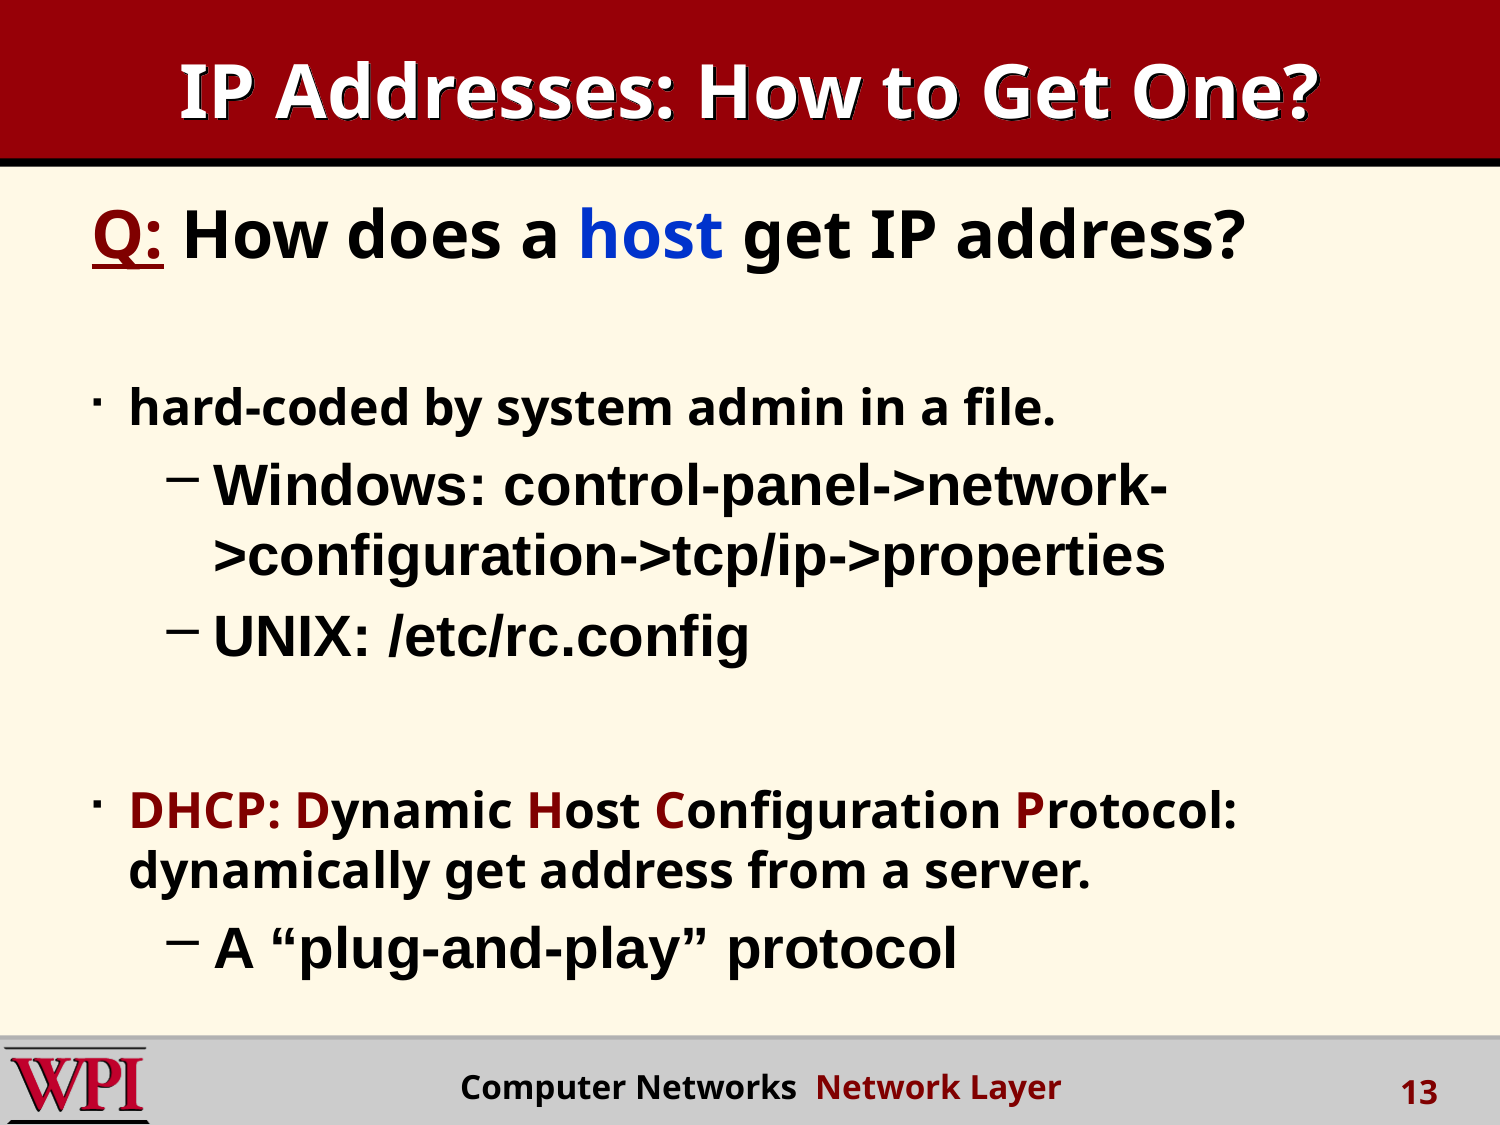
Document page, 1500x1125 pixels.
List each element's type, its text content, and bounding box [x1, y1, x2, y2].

list Q: How does a host get IP address? hard-coded by system admin in a file. Windows: control-panel->network->configuration->tcp/ip->properties UNIX: /etc/rc.config DHCP: Dynamic Host Configuration Protocol: dynamically get address from a server. A “plug-and-play” protocol [76, 184, 1395, 953]
picture [0, 0, 1500, 158]
footer Computer Networks Network Layer [210, 1058, 1304, 1107]
picture [0, 1040, 1500, 1125]
title IP Addresses: How to Get One? [29, 18, 1471, 150]
slide_number 13 [1344, 1063, 1495, 1102]
picture [0, 167, 1500, 1035]
